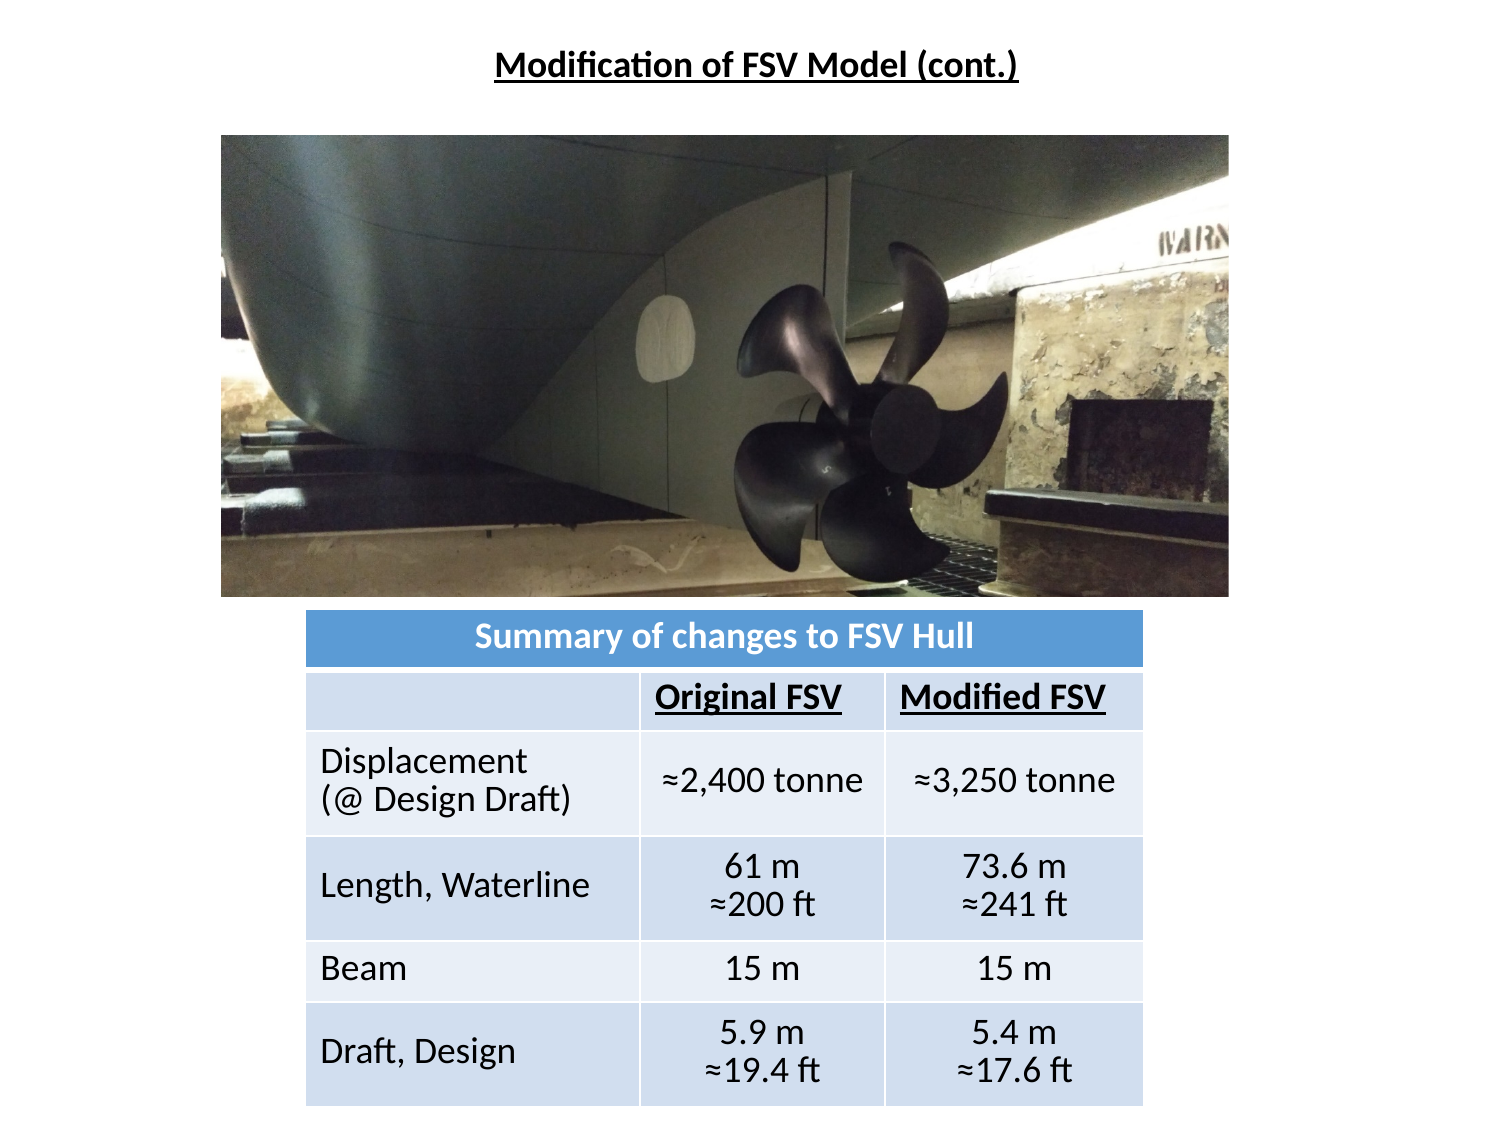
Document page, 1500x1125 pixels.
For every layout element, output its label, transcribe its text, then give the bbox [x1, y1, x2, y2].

table_cell Length, Waterline [306, 837, 639, 940]
table_cell 15 m [886, 942, 1143, 1001]
table_cell 73.6 m ≈241 ft [886, 837, 1143, 940]
table_header Summary of changes to FSV Hull [306, 610, 1143, 667]
table_cell ≈3,250 tonne [886, 732, 1143, 835]
table_cell 5.4 m ≈17.6 ft [886, 1003, 1143, 1106]
table_cell Displacement (@ Design Draft) [306, 732, 639, 835]
picture [221, 135, 1229, 597]
table_cell Original FSV [641, 673, 884, 730]
table_cell Modified FSV [886, 673, 1143, 730]
table_cell 15 m [641, 942, 884, 1001]
table_cell Draft, Design [306, 1003, 639, 1106]
table_cell [306, 673, 639, 730]
table_cell 5.9 m ≈19.4 ft [641, 1003, 884, 1106]
table_cell ≈2,400 tonne [641, 732, 884, 835]
table_cell Beam [306, 942, 639, 1001]
table_cell 61 m ≈200 ft [641, 837, 884, 940]
text_box Modification of FSV Model (cont.) [479, 32, 1034, 93]
